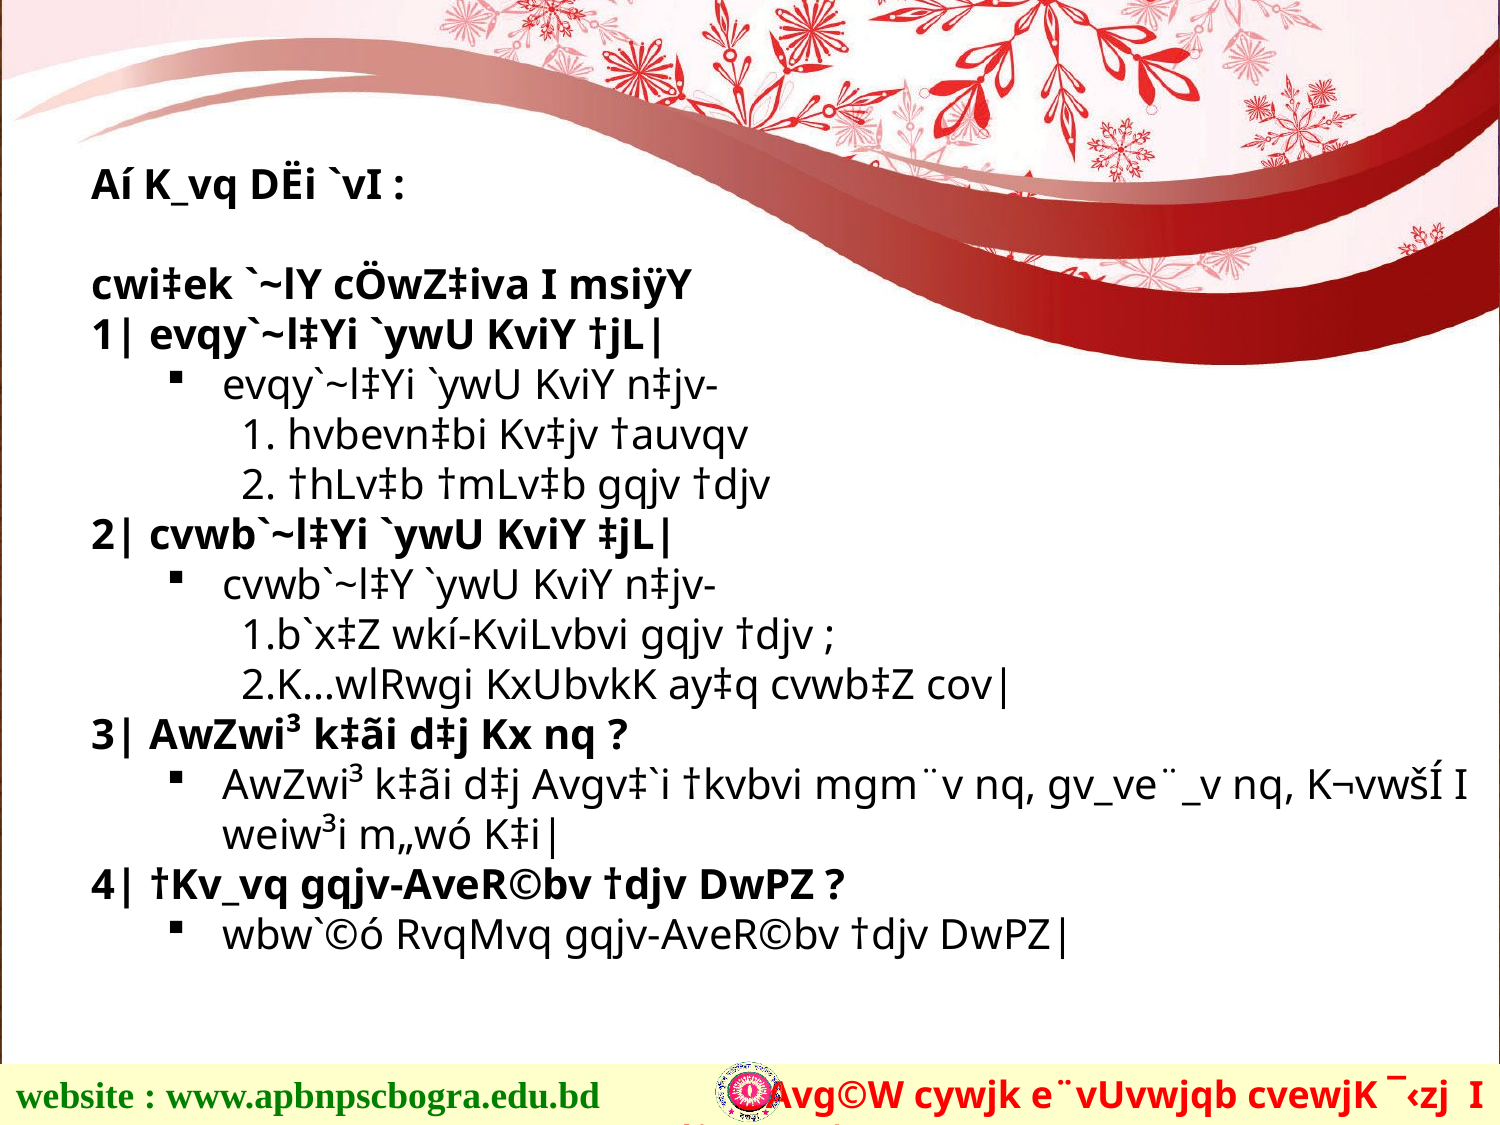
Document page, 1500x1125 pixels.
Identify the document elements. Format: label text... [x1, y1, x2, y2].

text_box website : www.apbnpscbogra.edu.bd Avg©W cywjk e¨vUvwjqb cvewjK ¯‹zj I K‡jR, e¸ov| [796, 1064, 1500, 1125]
picture [703, 1057, 796, 1125]
text_box Aí K_vq DËi `vI : cwi‡ek `~lY cÖwZ‡iva I msiÿY 1| evqy`~l‡Yi `ywU KviY †jL| evqy`~l‡Yi `ywU KviY n‡jv- 1. hvbevn‡bi Kv‡jv †auvqv 2. †hLv‡b †mLv‡b gqjv †djv 2| cvwb`~l‡Yi `ywU KviY ‡jL| cvwb`~l‡Y `ywU KviY n‡jv- 1.b`x‡Z wkí-KviLvbvi gqjv †djv ; 2.K…wlRwgi KxUbvkK ay‡q cvwb‡Z cov| 3| AwZwi³ k‡ãi d‡j Kx nq ? AwZwi³ k‡ãi d‡j Avgv‡`i †kvbvi mgm¨v nq, gv_ve¨_v nq, K¬vwšÍ I weiw³i m„wó K‡i| 4| †Kv_vq gqjv-AveR©bv †djv DwPZ ? wbw`©ó RvqMvq gqjv-AveR©bv †djv DwPZ| [1, 0, 1499, 1064]
text_box website : www.apbnpscbogra.edu.bd Avg©W cywjk e¨vUvwjqb cvewjK ¯‹zj I K‡jR, e¸ov| [0, 1064, 703, 1125]
